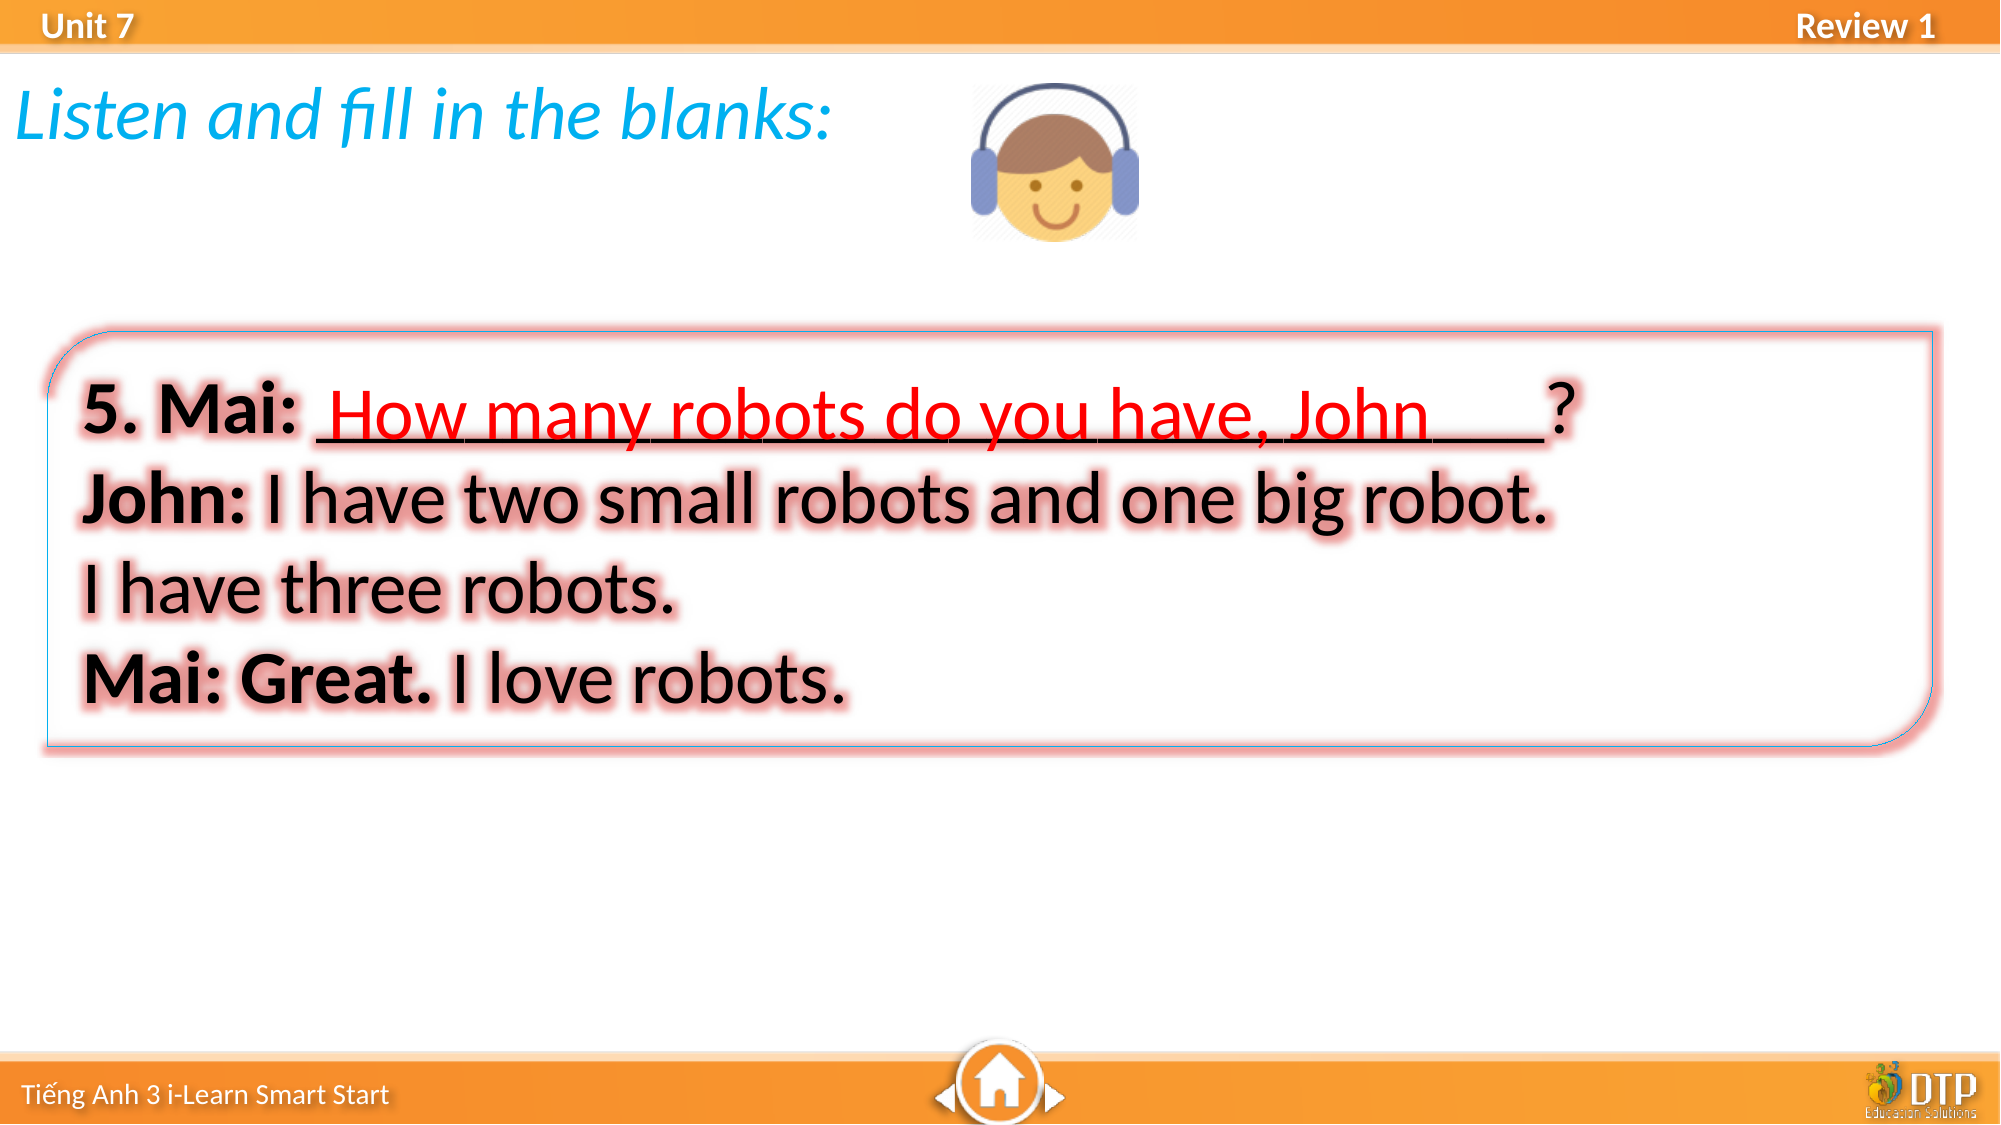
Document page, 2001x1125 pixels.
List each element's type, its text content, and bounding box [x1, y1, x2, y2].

text_box Listen and fill in the blanks: [0, 56, 1065, 162]
text_box How many robots do you have, John [313, 357, 1448, 462]
text_box 5. Mai: _________________________________? John: I have two small robots and one big robot. I have three robots. Mai: Great. I love robots. [47, 331, 1933, 747]
picture [0, 0, 2000, 1125]
